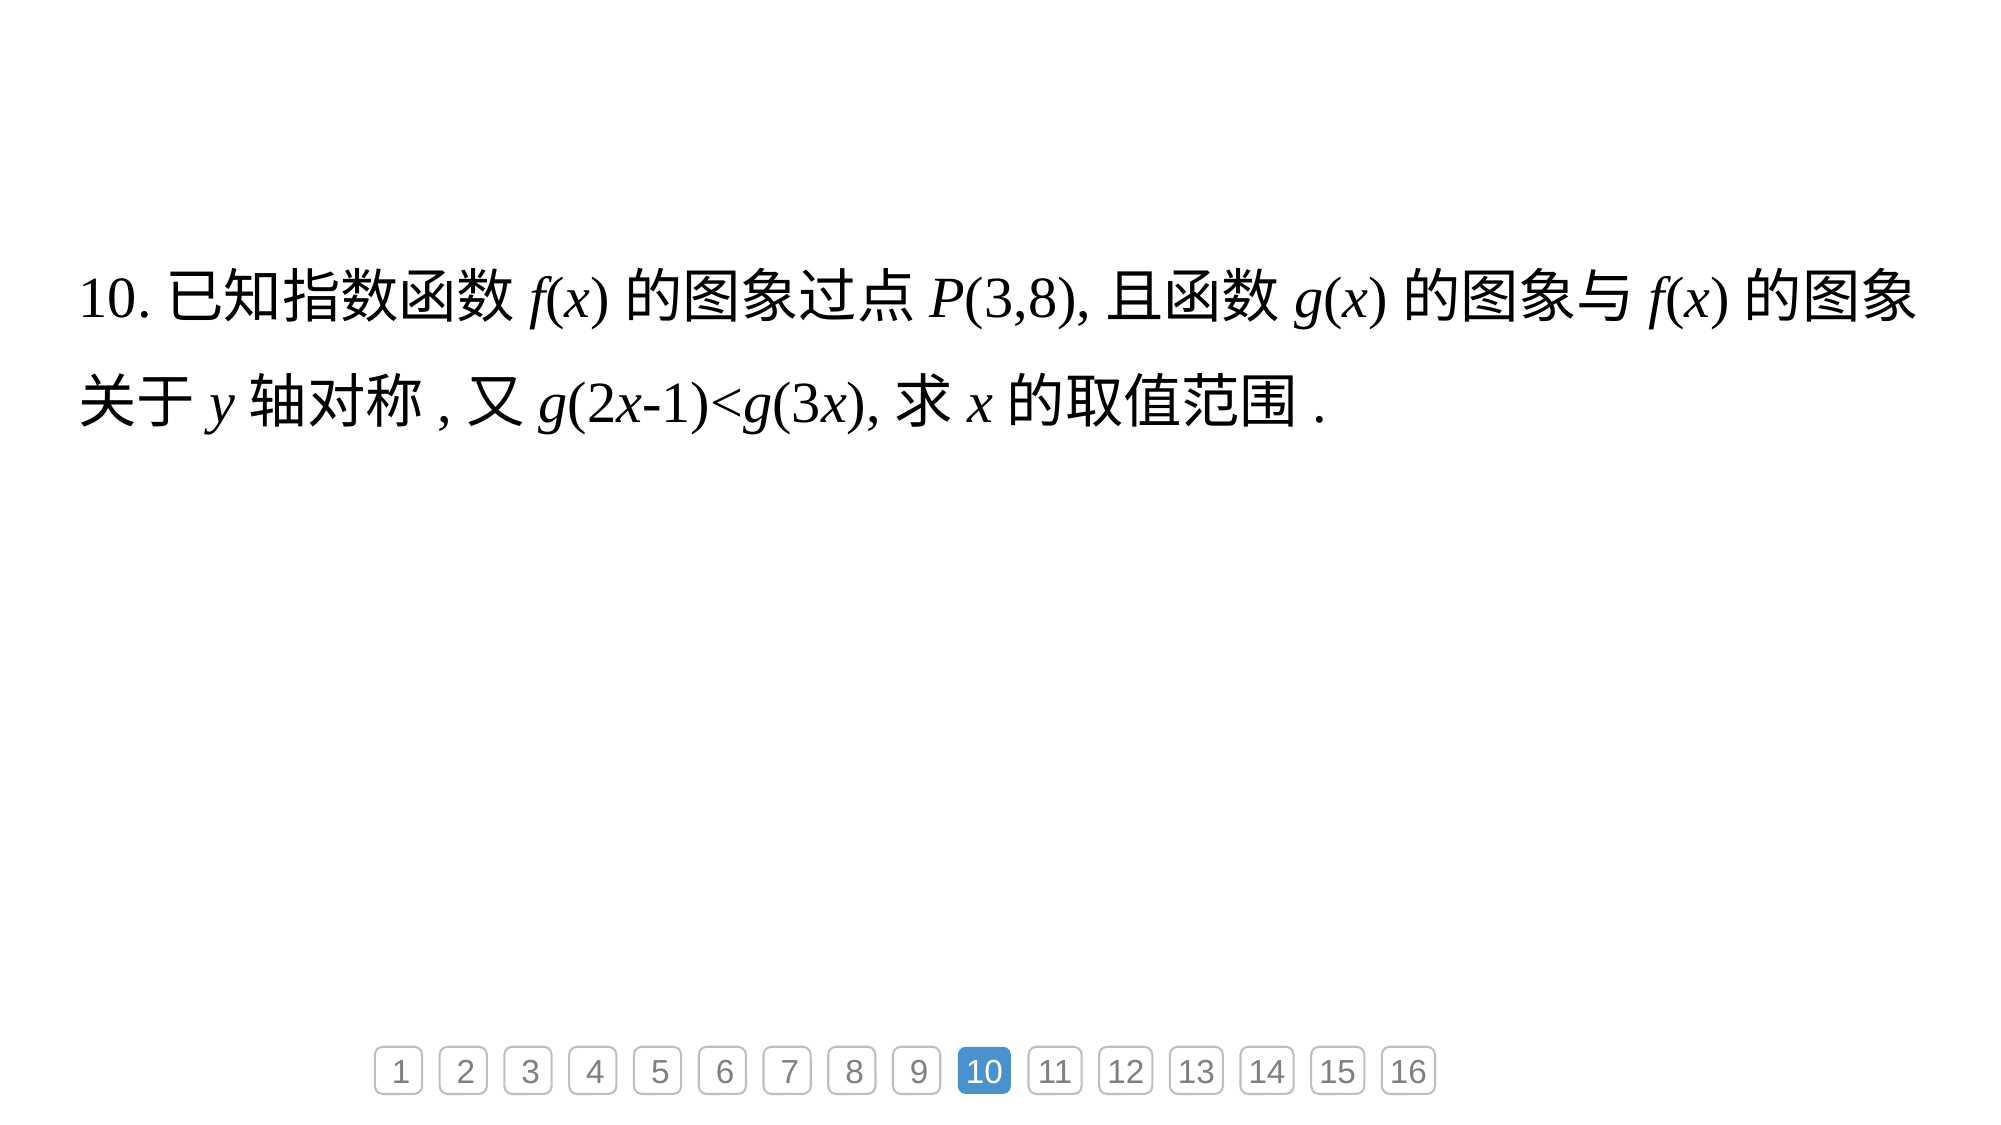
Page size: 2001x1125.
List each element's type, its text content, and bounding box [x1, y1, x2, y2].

text_box 12 [1098, 1045, 1154, 1096]
text_box 10 [956, 1045, 1012, 1096]
text_box 11 [1027, 1045, 1083, 1096]
text_box 15 [1310, 1045, 1366, 1096]
text_box 6 [697, 1045, 748, 1096]
text_box 2 [438, 1045, 488, 1096]
text_box 1 [373, 1045, 424, 1096]
text_box 3 [503, 1045, 553, 1096]
text_box 4 [568, 1045, 618, 1096]
text_box 16 [1380, 1045, 1437, 1096]
text_box 14 [1239, 1045, 1295, 1096]
text_box 5 [632, 1045, 683, 1096]
text_box 9 [891, 1045, 942, 1096]
text_box 10.已知指数函数f(x)的图象过点P(3,8),且函数g(x)的图象与f(x)的图象关于y轴对称,又g(2x-1)<g(3x),求x的取值范围. [63, 216, 1936, 442]
text_box 7 [762, 1045, 812, 1096]
text_box 8 [827, 1045, 877, 1096]
text_box 13 [1168, 1045, 1225, 1096]
